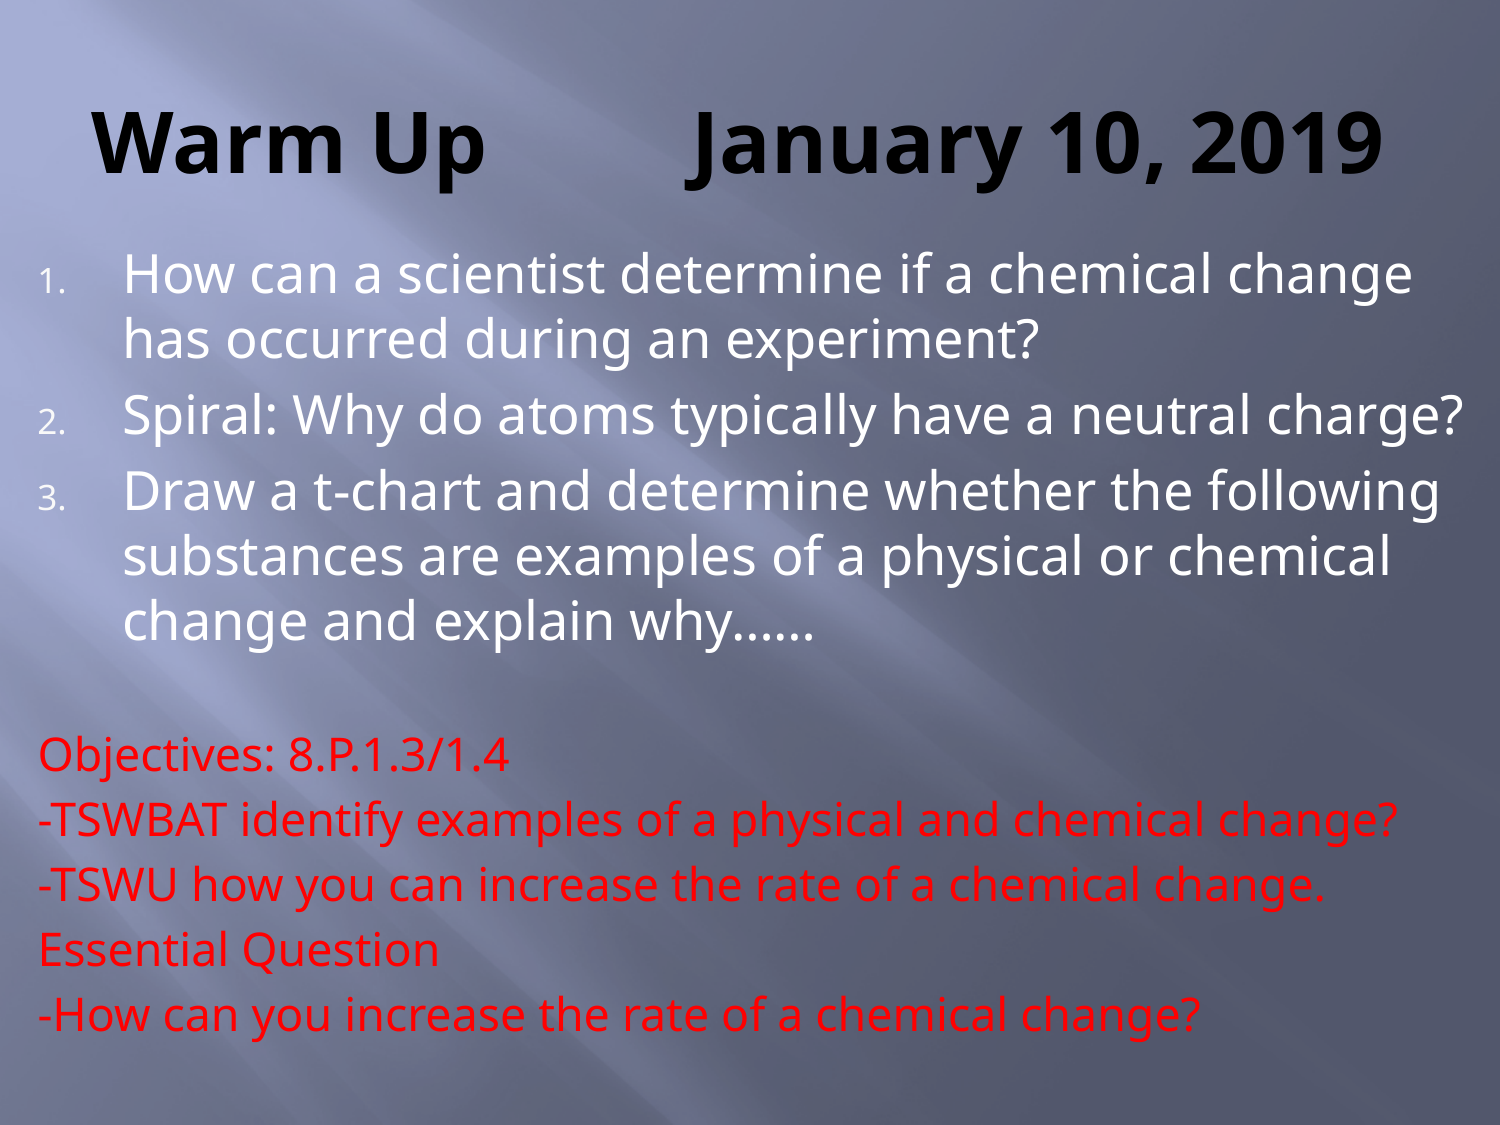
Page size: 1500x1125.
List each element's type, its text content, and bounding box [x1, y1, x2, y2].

list How can a scientist determine if a chemical change has occurred during an experiment? Spiral: Why do atoms typically have a neutral charge? Draw a t-chart and determine whether the following substances are examples of a physical or chemical change and explain why…… Objectives: 8.P.1.3/1.4 -TSWBAT identify examples of a physical and chemical change? -TSWU how you can increase the rate of a chemical change. Essential Question -How can you increase the rate of a chemical change? [0, 232, 1488, 1113]
title Warm Up January 10, 2019 [75, 45, 1425, 232]
